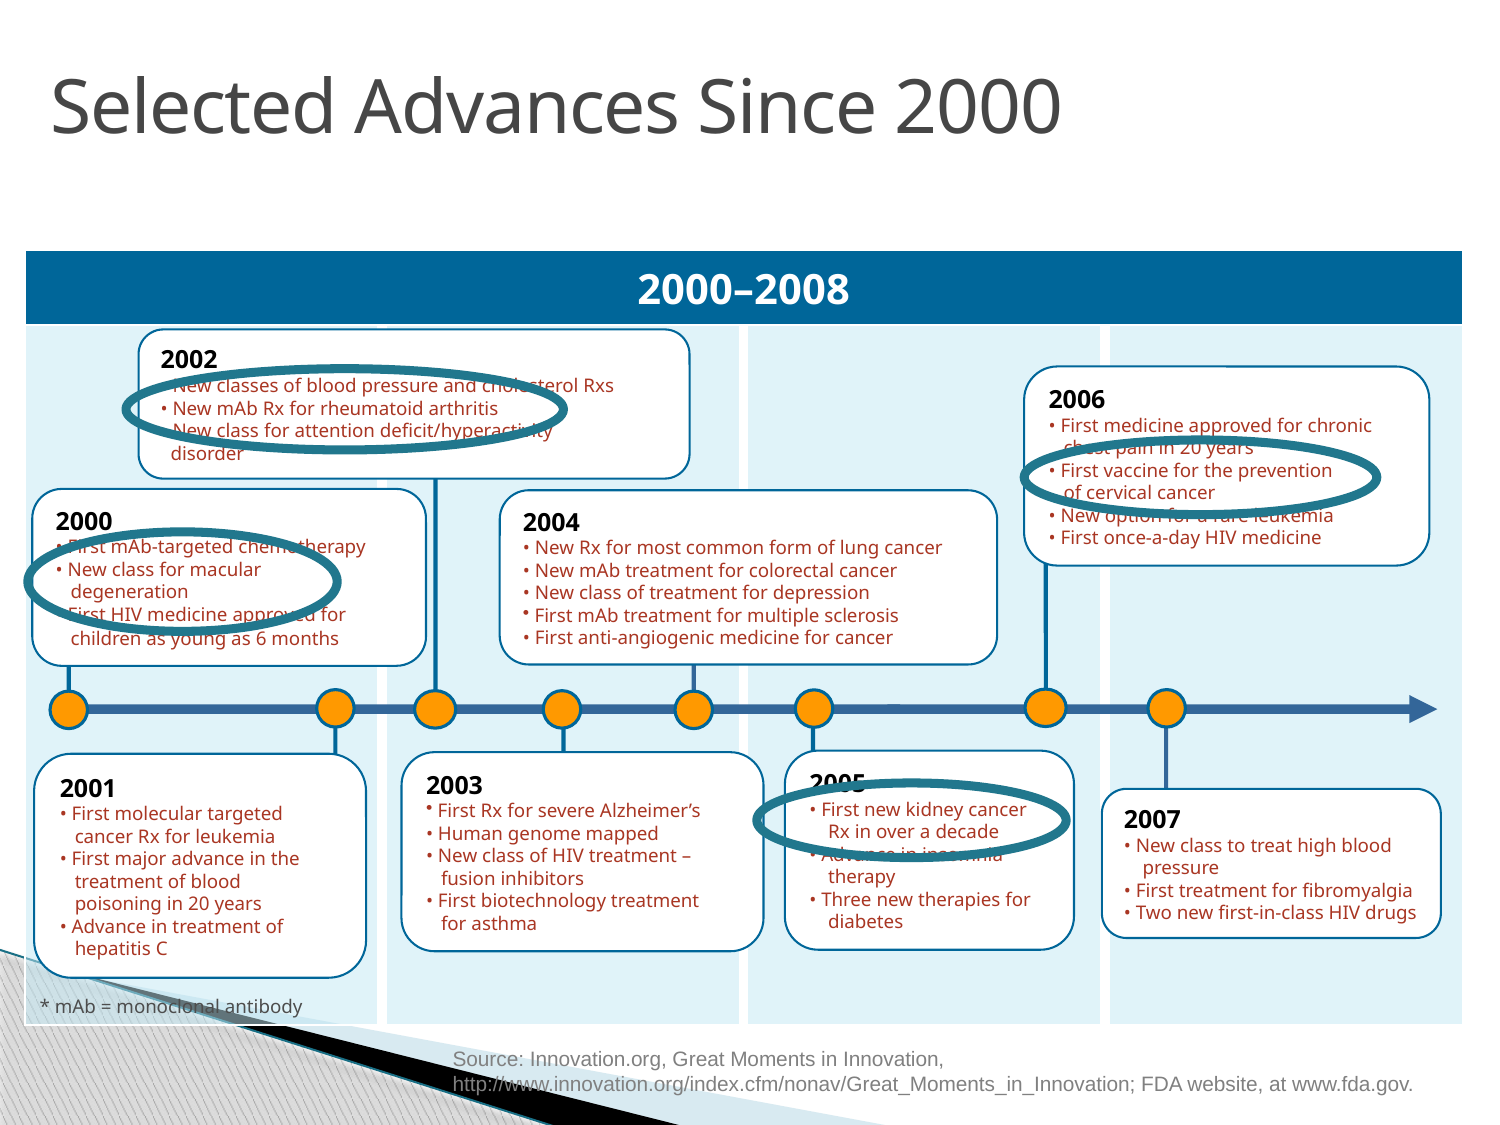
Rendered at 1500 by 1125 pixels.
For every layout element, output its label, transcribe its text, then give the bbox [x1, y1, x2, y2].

text_box Source: Innovation.org, Great Moments in Innovation, http://www.innovation.org/index.cfm/nonav/Great_Moments_in_Innovation; FDA website, at www.fda.gov. [437, 1038, 1500, 1104]
text_box 2000–2008 [24, 249, 1463, 302]
text_box Selected Advances Since 2000 [50, 50, 1459, 175]
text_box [24, 302, 1463, 1026]
